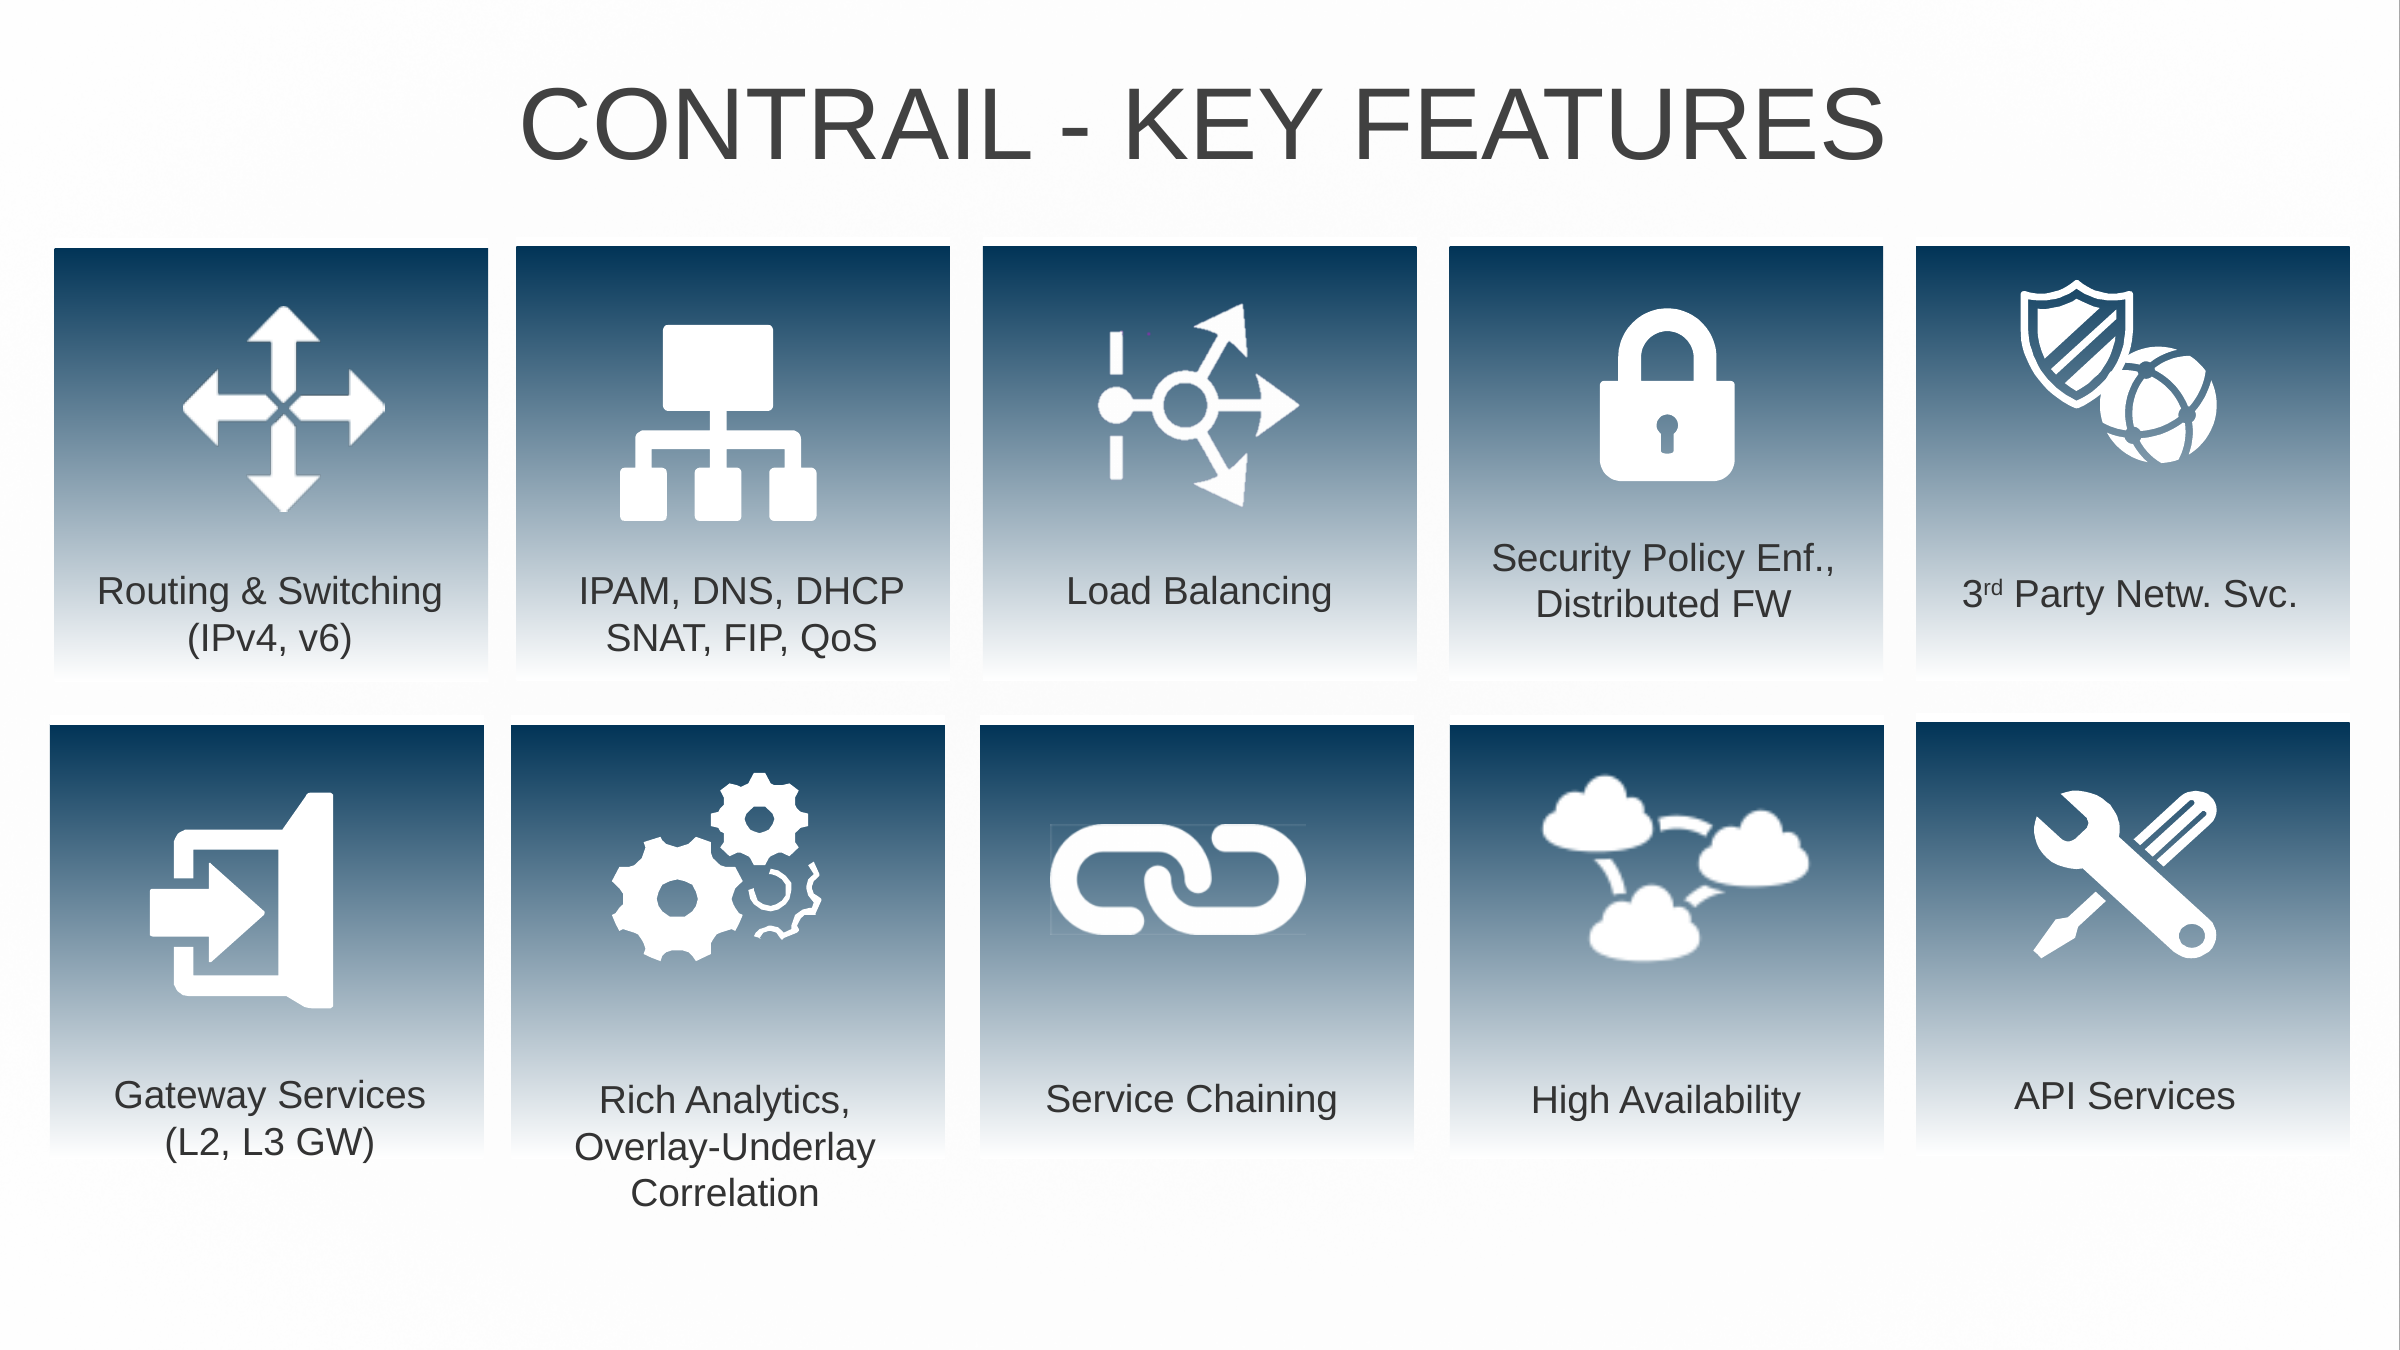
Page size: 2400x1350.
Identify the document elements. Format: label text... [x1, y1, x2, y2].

text_box Service Chaining [983, 1066, 1400, 1128]
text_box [149, 792, 334, 1009]
text_box Load Balancing [991, 558, 1408, 620]
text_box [2020, 279, 2134, 409]
text_box [1914, 245, 2352, 682]
picture [1046, 252, 1354, 558]
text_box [2033, 790, 2217, 959]
text_box IPAM, DNS, DHCP SNAT, FIP, QoS [533, 558, 950, 667]
picture [1504, 745, 1817, 1004]
text_box [509, 723, 947, 1160]
text_box Gateway Services (L2, L3 GW) [61, 1062, 479, 1171]
text_box API Services [1916, 1063, 2334, 1125]
text_box 3rd Party Netw. Svc. [1921, 560, 2339, 623]
text_box [978, 723, 1416, 1160]
text_box [1914, 720, 2352, 1158]
text_box [52, 246, 490, 683]
text_box [981, 245, 1419, 682]
text_box [48, 723, 486, 1160]
picture [1599, 308, 1736, 482]
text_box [611, 772, 822, 962]
text_box High Availability [1457, 1067, 1875, 1129]
picture [2099, 346, 2217, 464]
picture [1049, 824, 1307, 936]
text_box [620, 324, 817, 521]
text_box Security Policy Enf., Distributed FW [1455, 524, 1872, 633]
text_box [1447, 245, 1885, 682]
text_box Routing & Switching (IPv4, v6) [61, 558, 479, 667]
text_box Rich Analytics, Overlay-Underlay Correlation [516, 1067, 934, 1222]
text_box [1448, 723, 1886, 1160]
title CONTRAIL - KEY FEATURES [124, 50, 2283, 197]
text_box [514, 245, 952, 682]
picture [183, 305, 385, 512]
